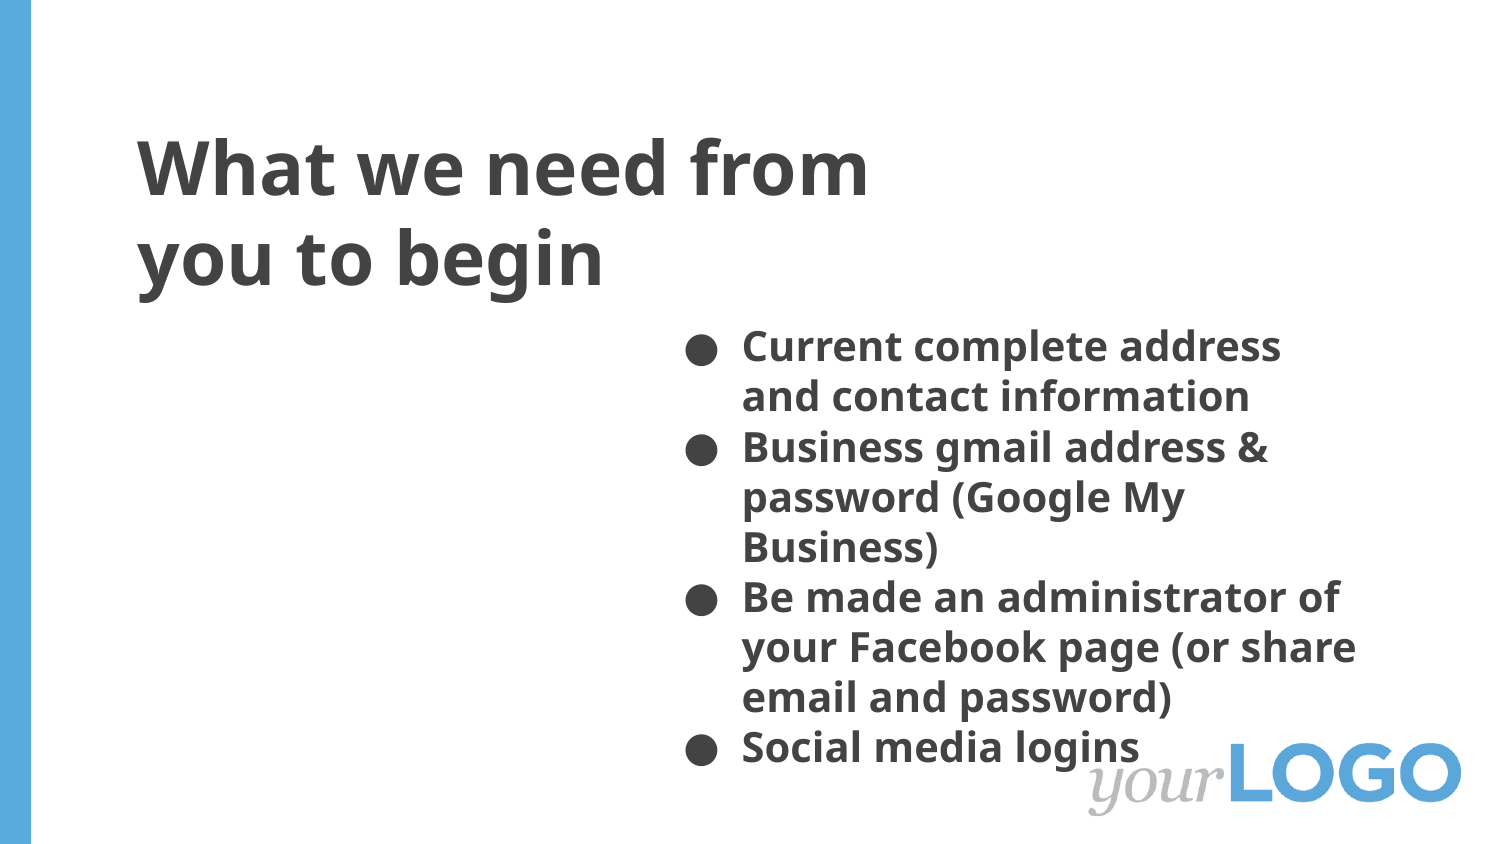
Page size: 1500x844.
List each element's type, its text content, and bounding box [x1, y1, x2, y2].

text_box Current complete address and contact information Business gmail address & password (Google My Business) Be made an administrator of your Facebook page (or share email and password) Social media logins [651, 305, 1373, 783]
text_box What we need from you to begin [122, 105, 1017, 474]
picture [0, 0, 1500, 844]
